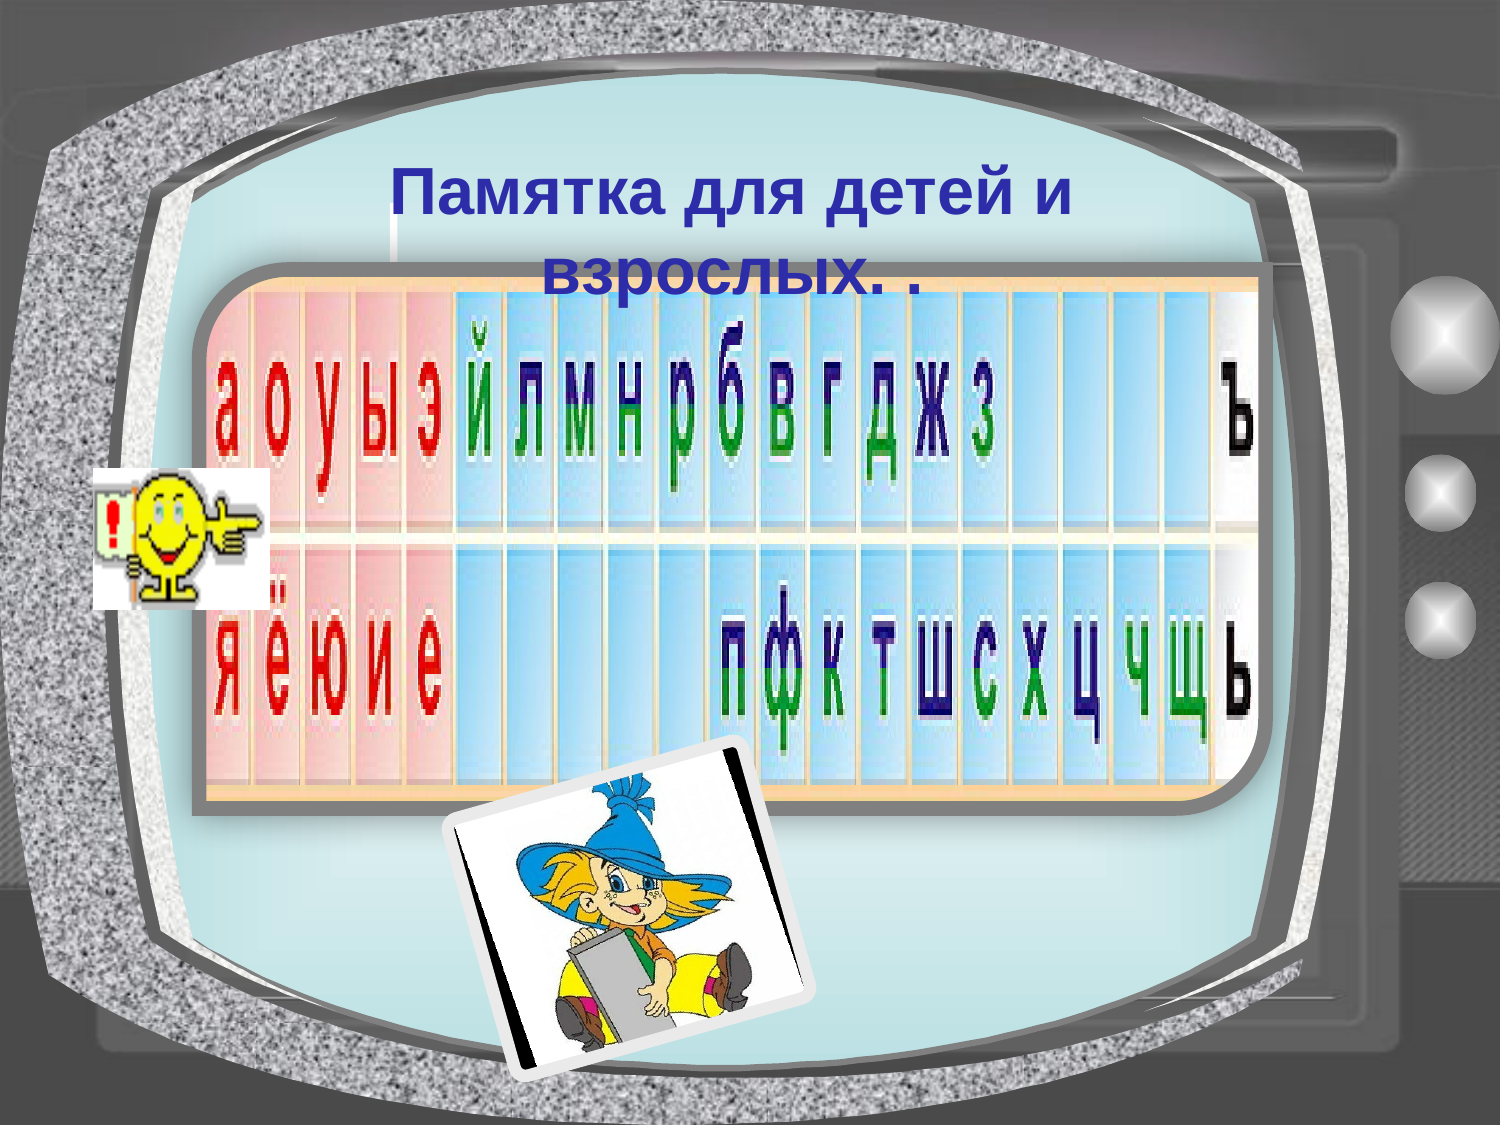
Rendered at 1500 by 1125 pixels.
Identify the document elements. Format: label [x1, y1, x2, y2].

text_box [0, 0, 1500, 1125]
picture [93, 269, 1266, 1043]
